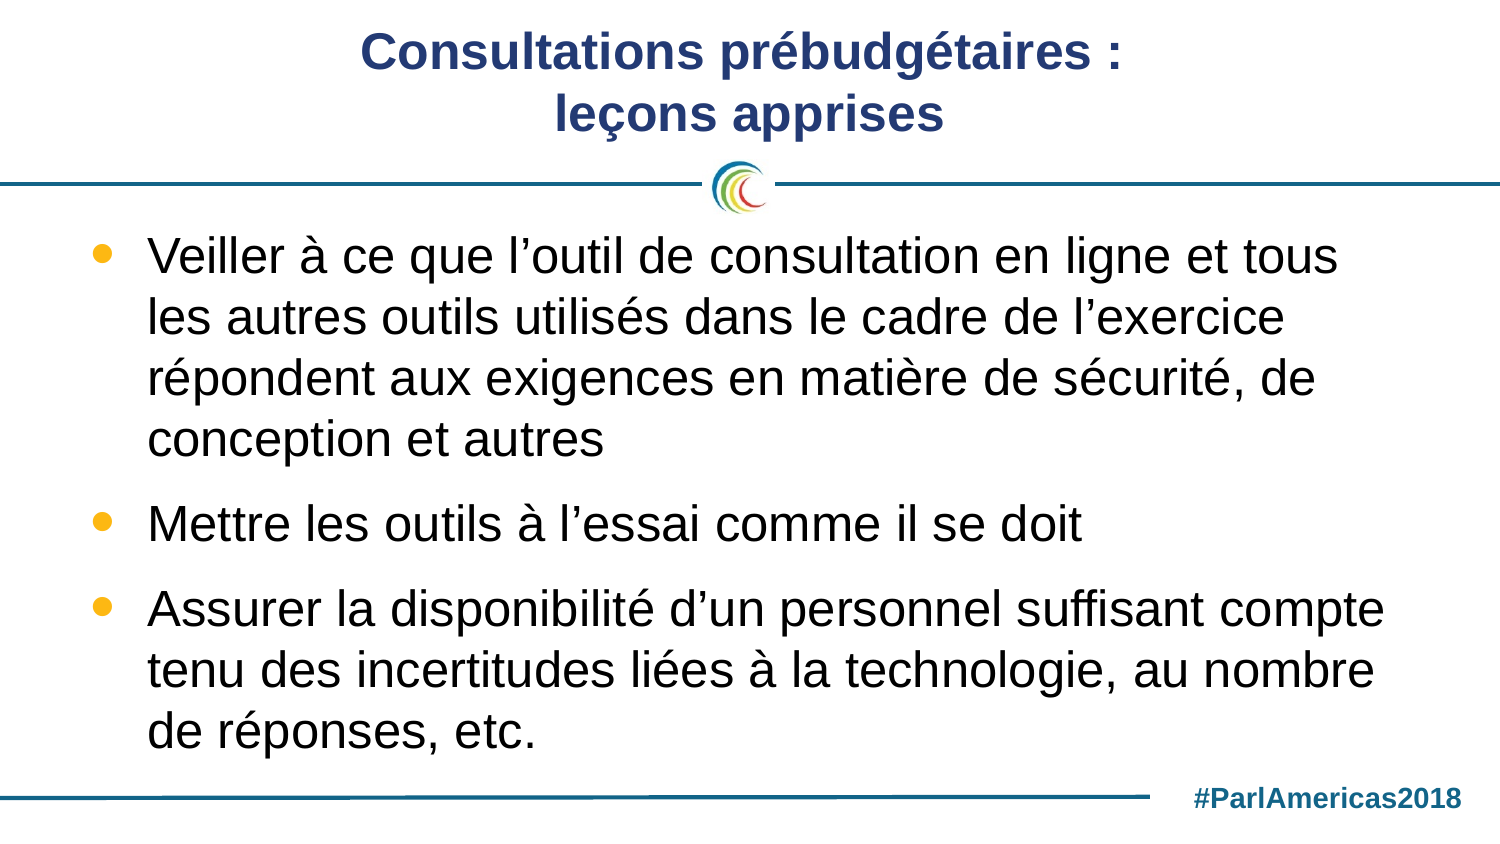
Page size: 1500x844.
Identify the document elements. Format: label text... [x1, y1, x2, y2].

picture [702, 159, 775, 215]
text_box #ParlAmericas2018 [1154, 764, 1500, 830]
list Veiller à ce que l’outil de consultation en ligne et tous les autres outils utilisés dans le cadre de l’exercice répondent aux exigences en matière de sécurité, de conception et autres Mettre les outils à l’essai comme il se doit Assurer la disponibilité d’un personnel suffisant compte tenu des incertitudes liées à la technologie, au nombre de réponses, etc. [75, 215, 1425, 772]
title Consultations prébudgétaires : leçons apprises [75, 9, 1425, 150]
